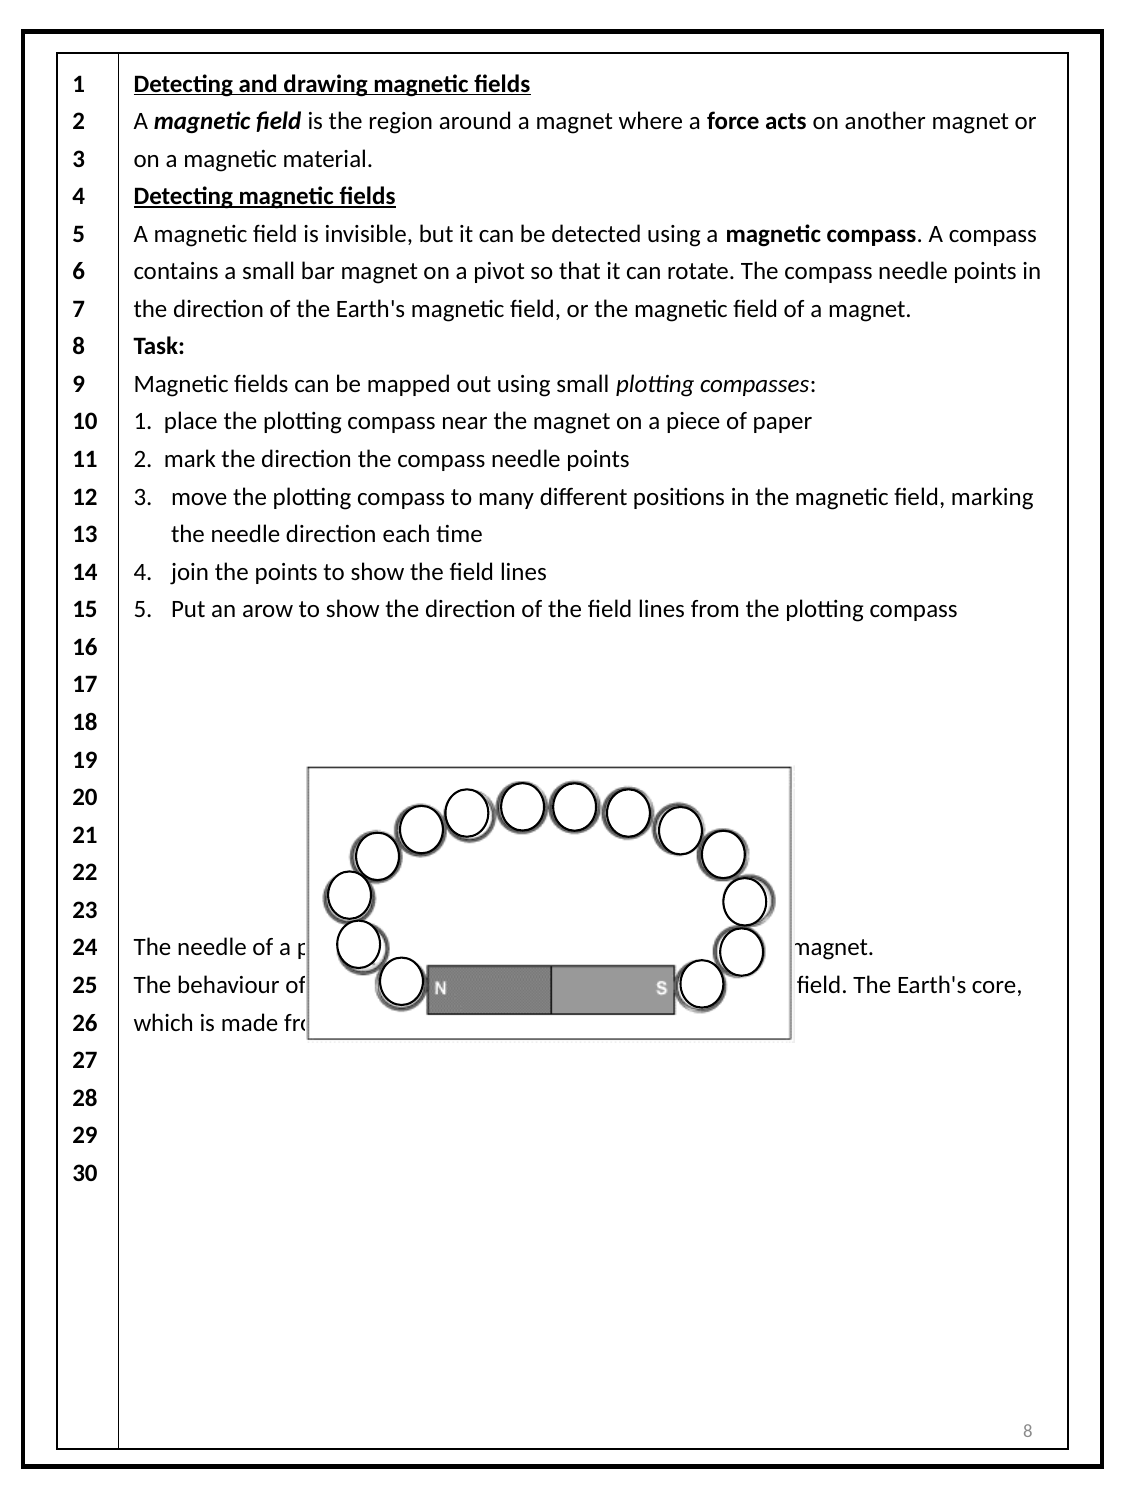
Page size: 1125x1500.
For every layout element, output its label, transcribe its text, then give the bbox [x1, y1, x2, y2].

table_header 1 2 3 4 5 6 7 8 9 10 11 12 13 14 15 16 17 18 19 20 21 22 23 24 25 26 27 28 29 30 [58, 54, 118, 1448]
picture [305, 764, 795, 1043]
table_header Detecting and drawing magnetic fields A magnetic field is the region around a magnet where a force acts on another magnet or on a magnetic material. Detecting magnetic fields A magnetic field is invisible, but it can be detected using a magnetic compass. A compass contains a small bar magnet on a pivot so that it can rotate. The compass needle points in the direction of the Earth's magnetic field, or the magnetic field of a magnet. Task: Magnetic fields can be mapped out using small plotting compasses: 1. place the plotting compass near the magnet on a piece of paper 2. mark the direction the compass needle points move the plotting compass to many different positions in the magnetic field, marking the needle direction each time join the points to show the field lines Put an arow to show the direction of the field lines from the plotting compass The needle of a plotting compass points to the south pole of the magnet. The behaviour of a compass shows that the Earth has a magnetic field. The Earth's core, which is made from iron and nickel, produces this magnetic field. [119, 54, 1067, 1448]
slide_number 8 [794, 1390, 1048, 1471]
text_box [22, 30, 1103, 1468]
